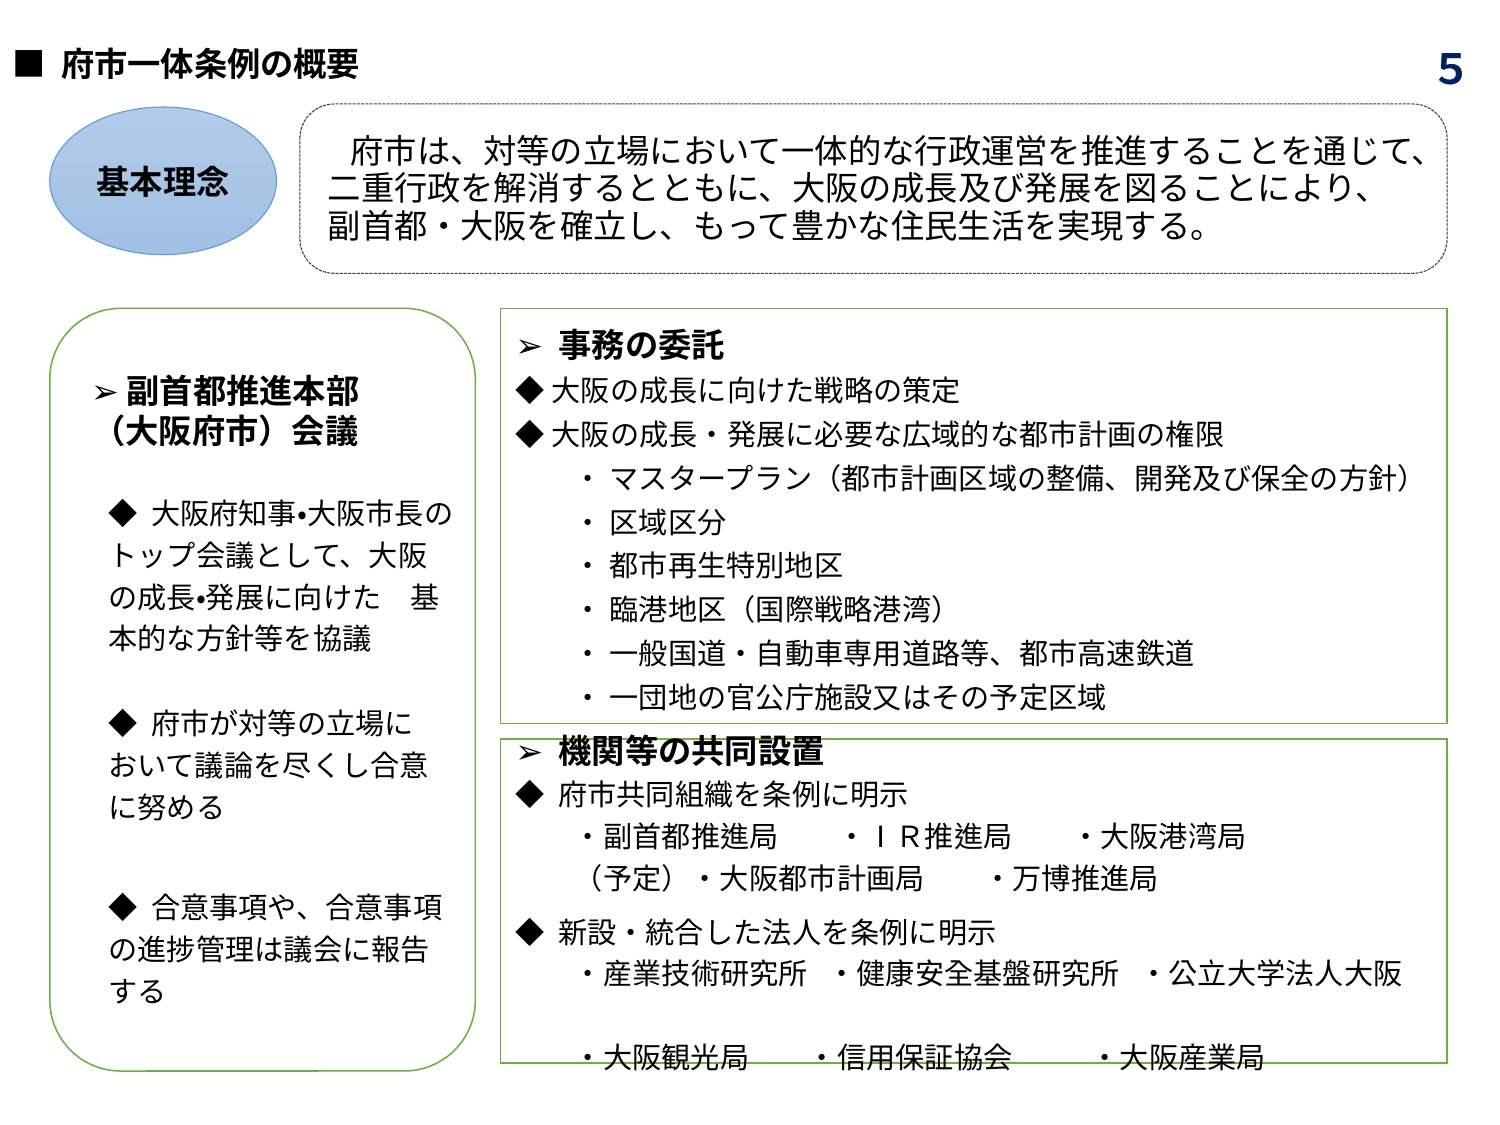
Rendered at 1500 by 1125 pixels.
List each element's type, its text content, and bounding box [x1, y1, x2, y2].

text_box ➢副首都推進本部 （大阪府市）会議 [35, 336, 415, 485]
text_box ➢ 機関等の共同設置 ◆ 府市共同組織を条例に明示 ・副首都推進局 ・ⅠＲ推進局 ・大阪港湾局 （予定）・大阪都市計画局 ・万博推進局 ◆ 新設・統合した法人を条例に明示 ・産業技術研究所 ・健康安全基盤研究所 ・公立大学法人大阪 ・大阪観光局 ・信用保証協会 ・大阪産業局 [500, 738, 1448, 1064]
text_box ◆ 府市が対等の立場に おいて議論を尽くし合意に努める [93, 691, 472, 759]
text_box ➢ 事務の委託 ◆大阪の成長に向けた戦略の策定 ◆大阪の成長・発展に必要な広域的な都市計画の権限 ・ マスタープラン（都市計画区域の整備、開発及び保全の方針） ・ 区域区分 ・ 都市再生特別地区 ・ 臨港地区（国際戦略港湾） ・ 一般国道・自動車専用道路等、都市高速鉄道 ・ 一団地の官公庁施設又はその予定区域 [500, 308, 1448, 724]
text_box ５ [1411, 3, 1492, 82]
text_box 府市は、対等の立場において一体的な行政運営を推進することを通じて、 二重行政を解消するとともに、大阪の成長及び発展を図ることにより、副首都・大阪を確立し、もって豊かな住民生活を実現する。 [298, 102, 1449, 275]
text_box ■ 府市一体条例の概要 [0, 35, 655, 91]
text_box ◆ 合意事項や、合意事項の進捗管理は議会に報告する [93, 875, 472, 943]
text_box ◆ 大阪府知事・大阪市長のトップ会議として、大阪の成長・発展に向けた 基本的な方針等を協議 [93, 481, 472, 548]
text_box [48, 307, 477, 1073]
text_box 基本理念 [49, 106, 278, 256]
